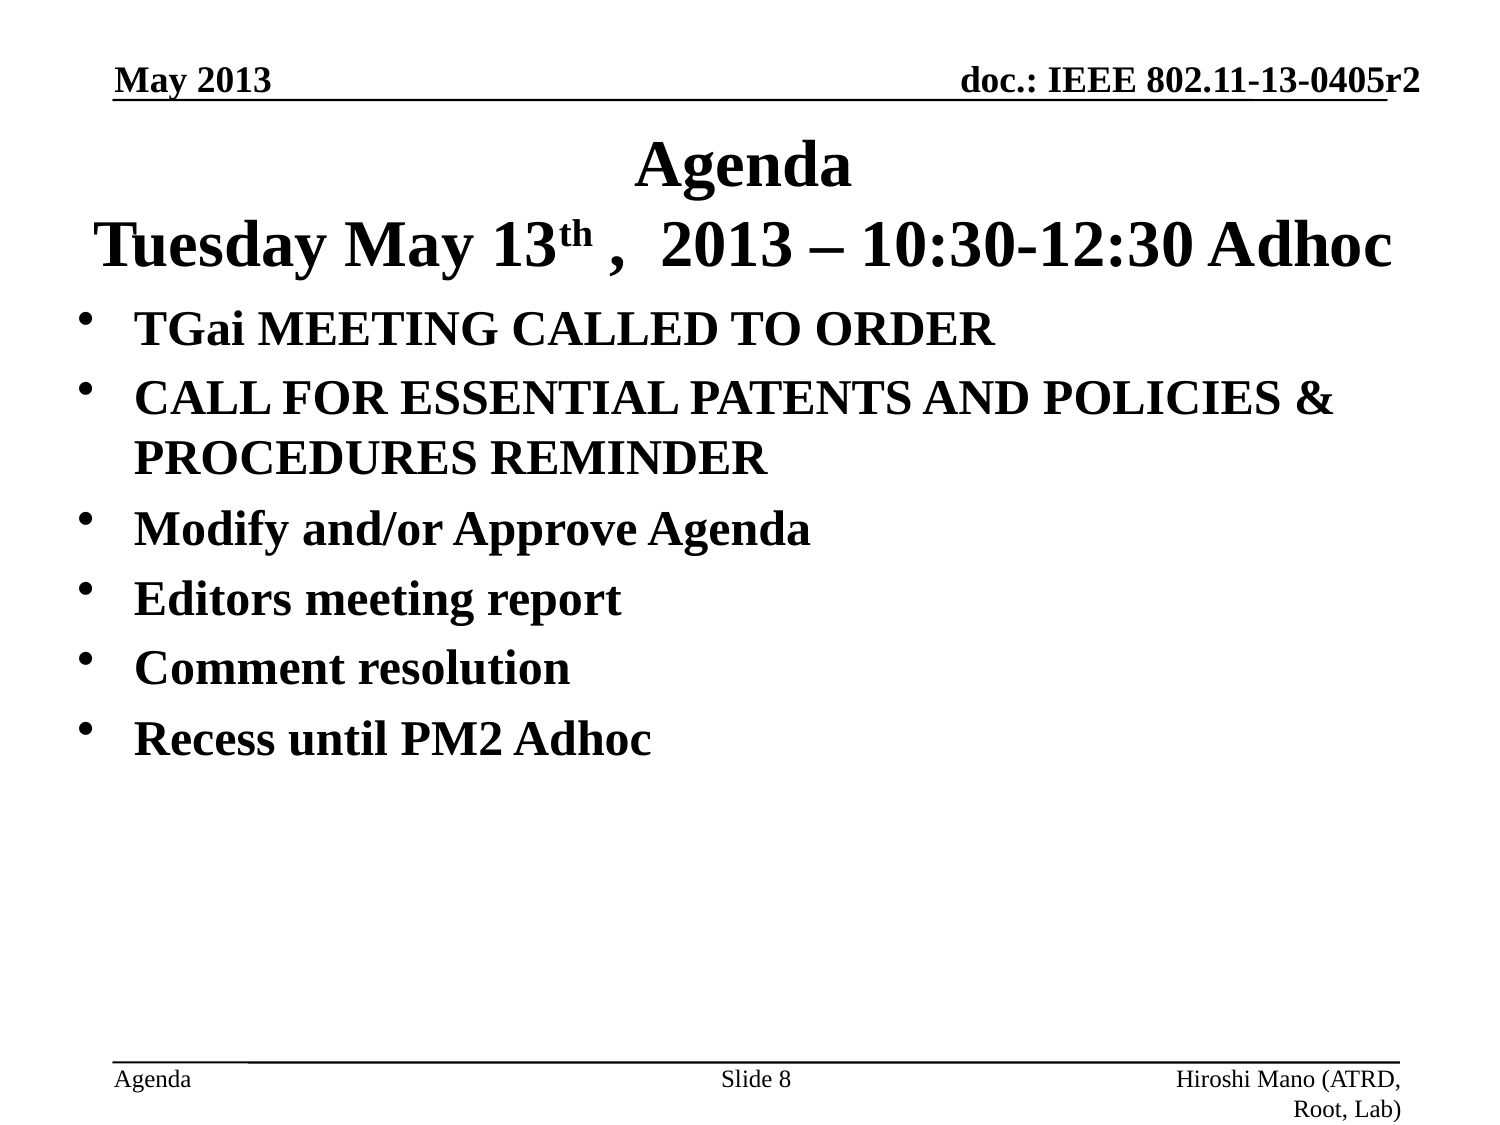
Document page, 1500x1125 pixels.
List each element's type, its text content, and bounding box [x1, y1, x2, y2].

footer Hiroshi Mano (ATRD, Root, Lab) [1171, 1061, 1402, 1093]
list TGai MEETING CALLED TO ORDER CALL FOR ESSENTIAL PATENTS AND POLICIES & PROCEDURES REMINDER Modify and/or Approve Agenda Editors meeting report Comment resolution Recess until PM2 Adhoc [62, 287, 1476, 1063]
title Agenda Tuesday May 13th , 2013 – 10:30-12:30 Adhoc [49, 112, 1438, 288]
slide_number Slide 8 [712, 1061, 800, 1093]
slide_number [114, 54, 274, 101]
